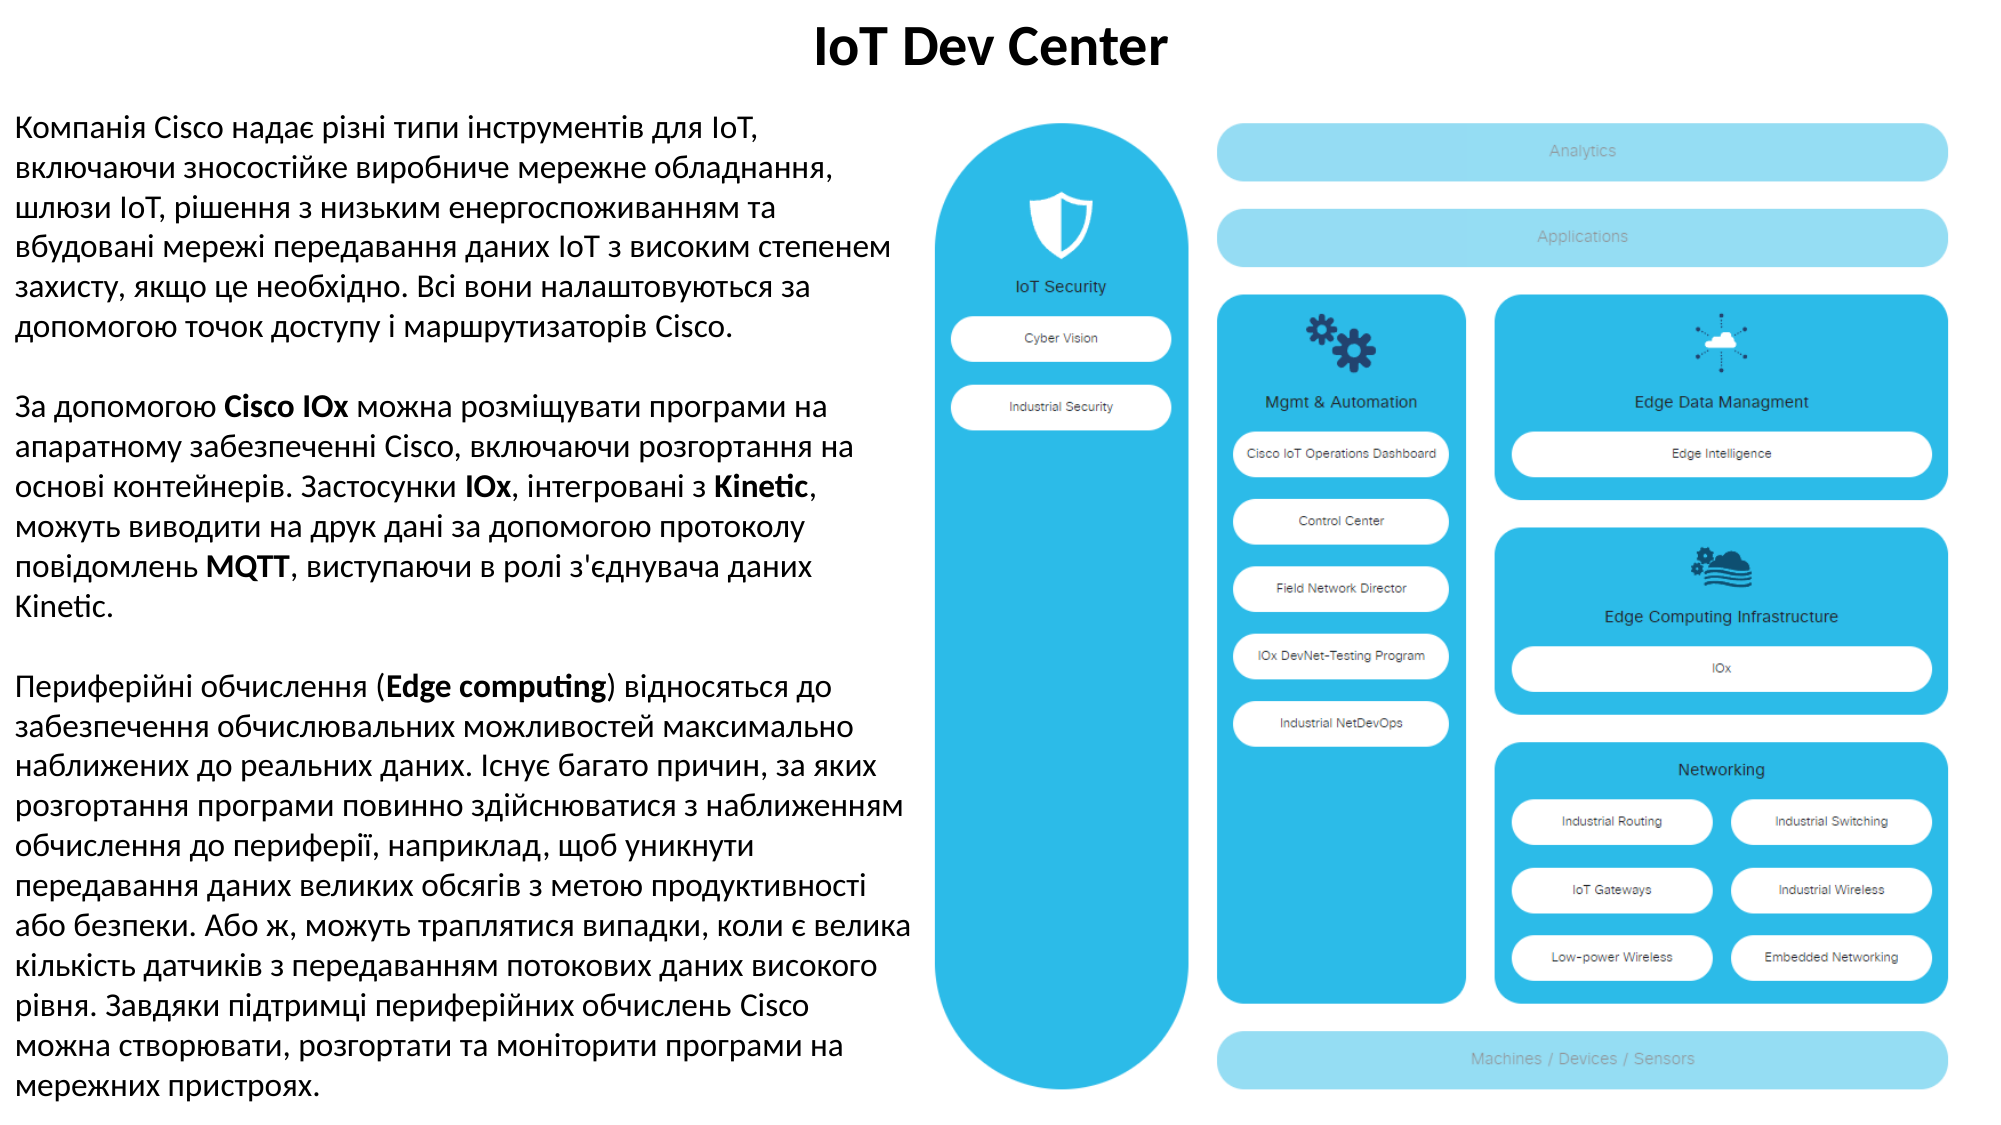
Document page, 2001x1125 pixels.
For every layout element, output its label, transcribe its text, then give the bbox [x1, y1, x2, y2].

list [911, 97, 1979, 1110]
text_box Компанія Cisco надає різні типи інструментів для IoT, включаючи зносостійке виробниче мережне обладнання, шлюзи IoT, рішення з низьким енергоспоживанням та вбудовані мережі передавання даних IoT з високим степенем захисту, якщо це необхідно. Всі вони налаштовуються за допомогою точок доступу і маршрутизаторів Cisco. За допомогою Cisco IOx можна розміщувати програми на апаратному забезпеченні Cisco, включаючи розгортання на основі контейнерів. Застосунки IOx, інтегровані з Kinetic, можуть виводити на друк дані за допомогою протоколу повідомлень MQTT, виступаючи в ролі з'єднувача даних Kinetic. Периферійні обчислення (Edge computing) відносяться до забезпечення обчислювальних можливостей максимально наближених до реальних даних. Існує багато причин, за яких розгортання програми повинно здійснюватися з наближенням обчислення до периферії, наприклад, щоб уникнути передавання даних великих обсягів з метою продуктивності або безпеки. Або ж, можуть траплятися випадки, коли є велика кількість датчиків з передаванням потокових даних високого рівня. Завдяки підтримці периферійних обчислень Cisco можна створювати, розгортати та моніторити програми на мережних пристроях. [0, 97, 929, 1111]
text_box IoT Dev Center [798, 0, 1184, 85]
